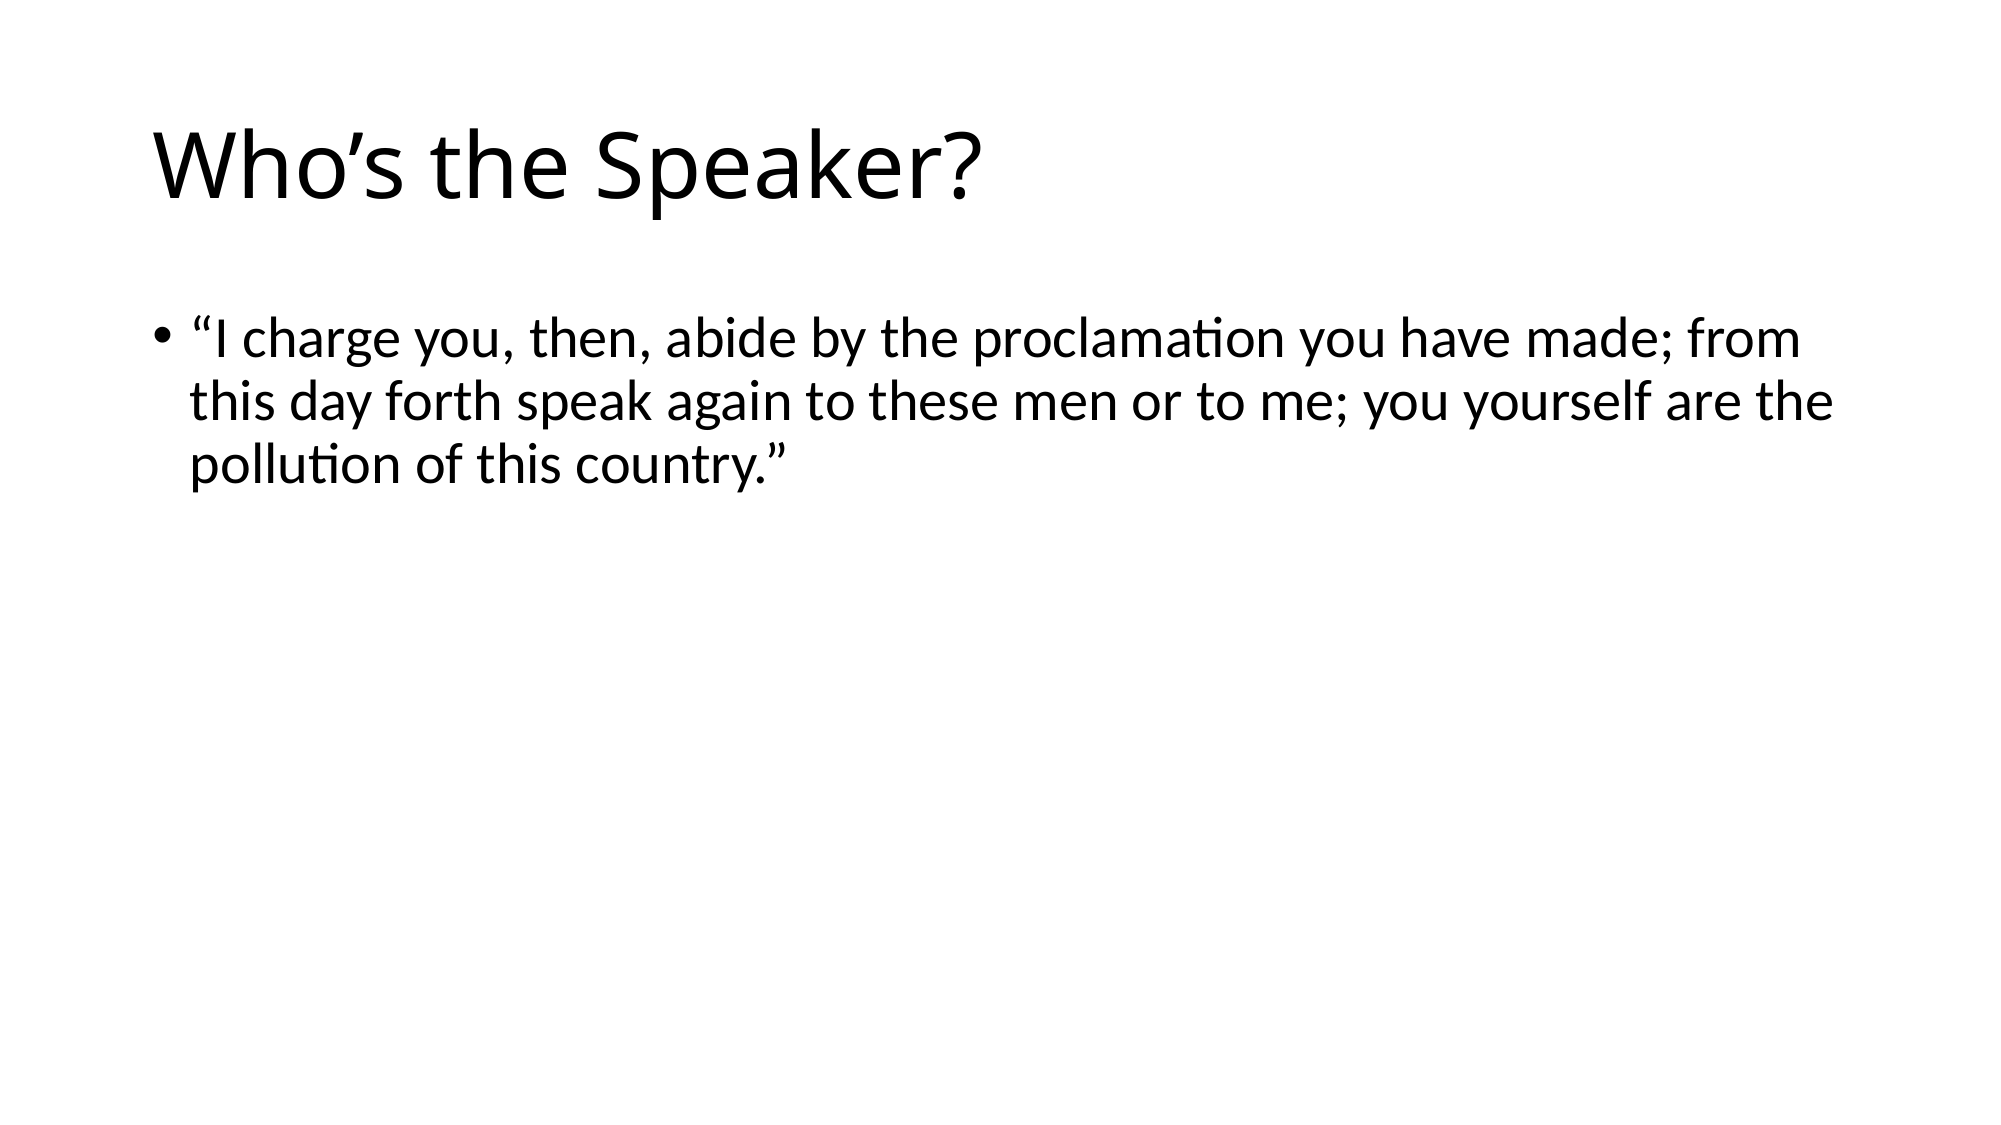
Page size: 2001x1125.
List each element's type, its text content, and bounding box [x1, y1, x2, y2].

title Who’s the Speaker? [137, 59, 1863, 278]
list “I charge you, then, abide by the proclamation you have made; from this day forth speak again to these men or to me; you yourself are the pollution of this country.” [137, 299, 1863, 1014]
